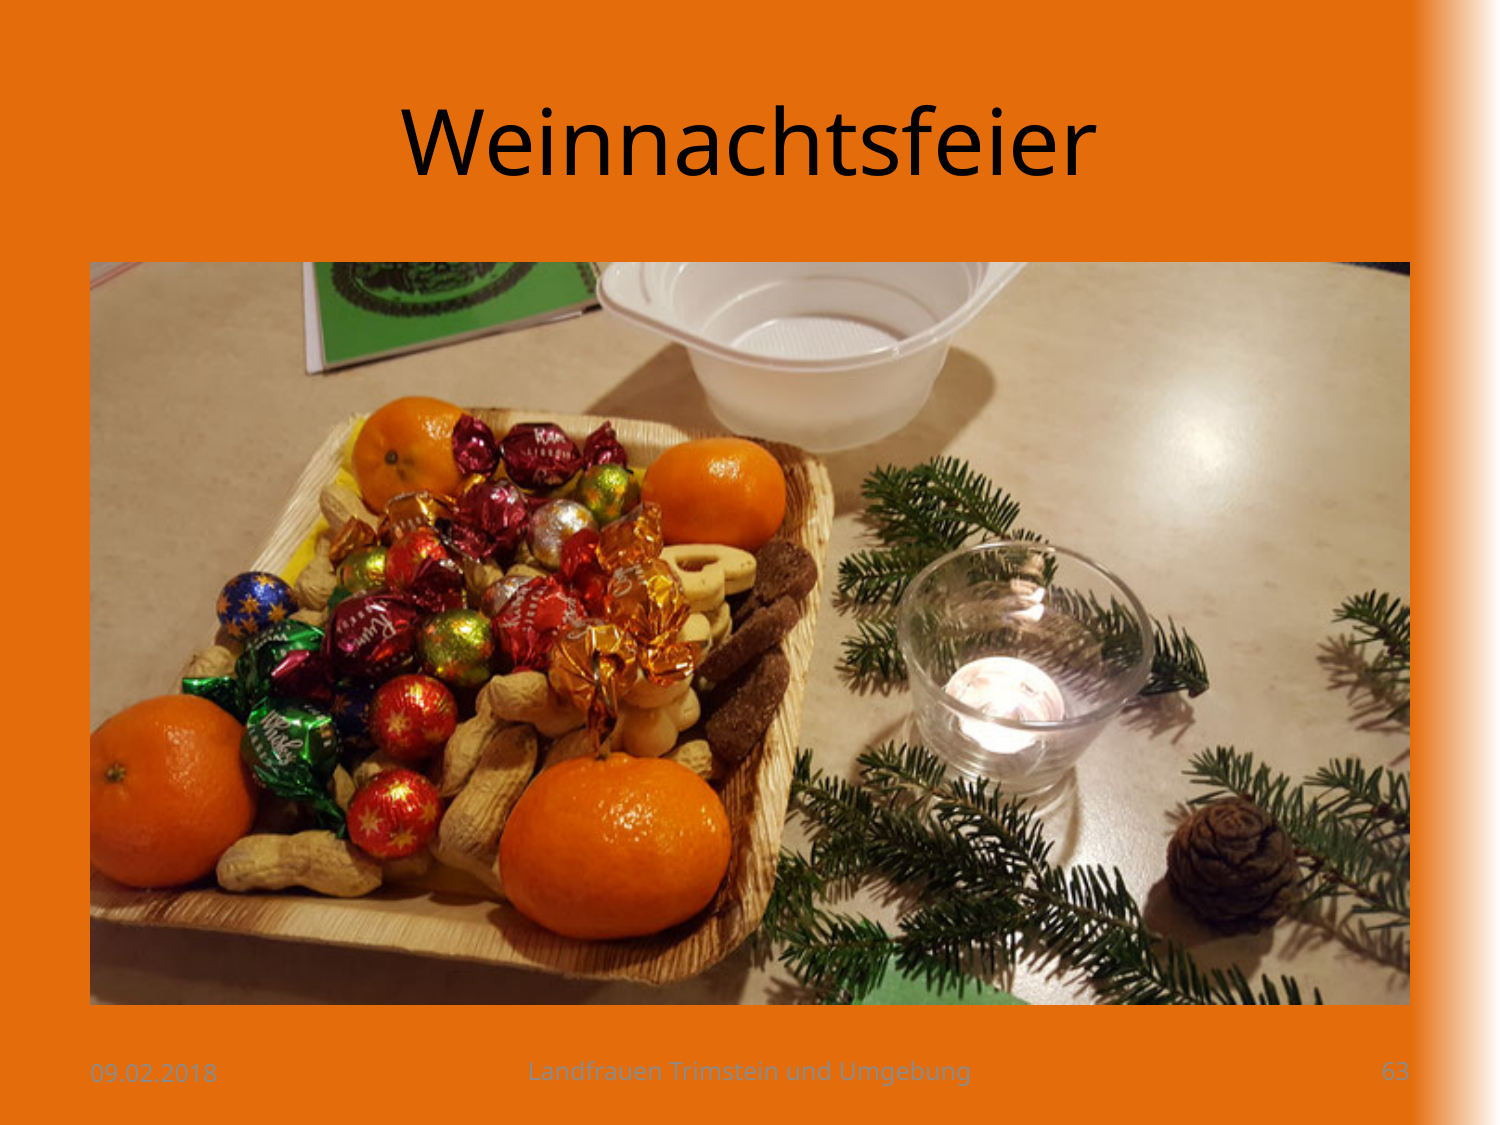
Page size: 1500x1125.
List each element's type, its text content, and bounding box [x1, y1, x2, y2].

title Weinnachtsfeier [75, 45, 1425, 233]
slide_number 63 [1074, 1042, 1425, 1103]
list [89, 262, 1411, 1006]
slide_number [75, 1042, 425, 1103]
footer Landfrauen Trimstein und Umgebung [512, 1042, 988, 1103]
